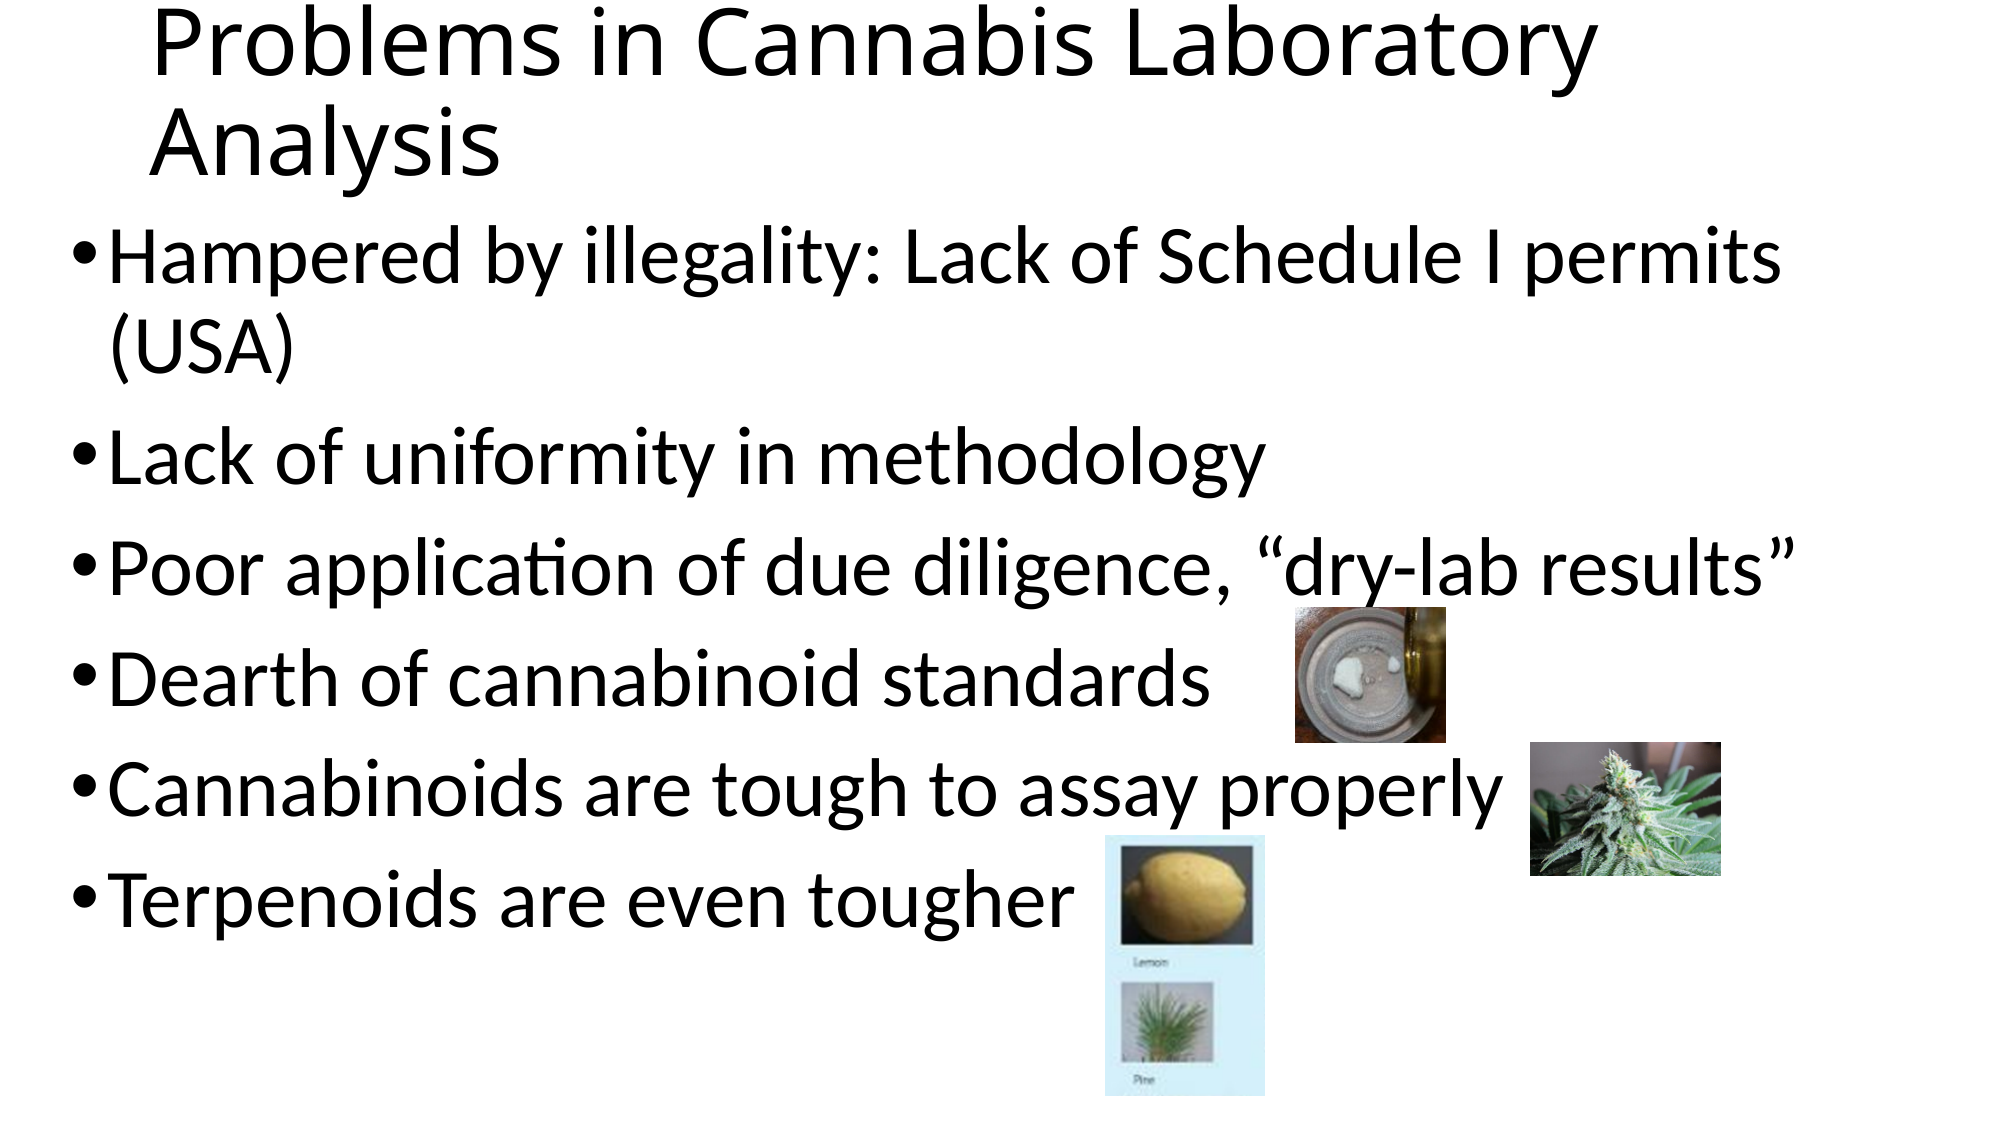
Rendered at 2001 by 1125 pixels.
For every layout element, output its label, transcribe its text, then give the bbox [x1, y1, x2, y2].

title Problems in Cannabis Laboratory Analysis [134, 0, 1860, 204]
list Hampered by illegality: Lack of Schedule I permits (USA) Lack of uniformity in methodology Poor application of due diligence, “dry-lab results” Dearth of cannabinoid standards Cannabinoids are tough to assay properly Terpenoids are even tougher [55, 204, 1969, 1011]
picture [1530, 742, 1721, 876]
picture [1105, 835, 1265, 1096]
picture [1295, 607, 1446, 743]
